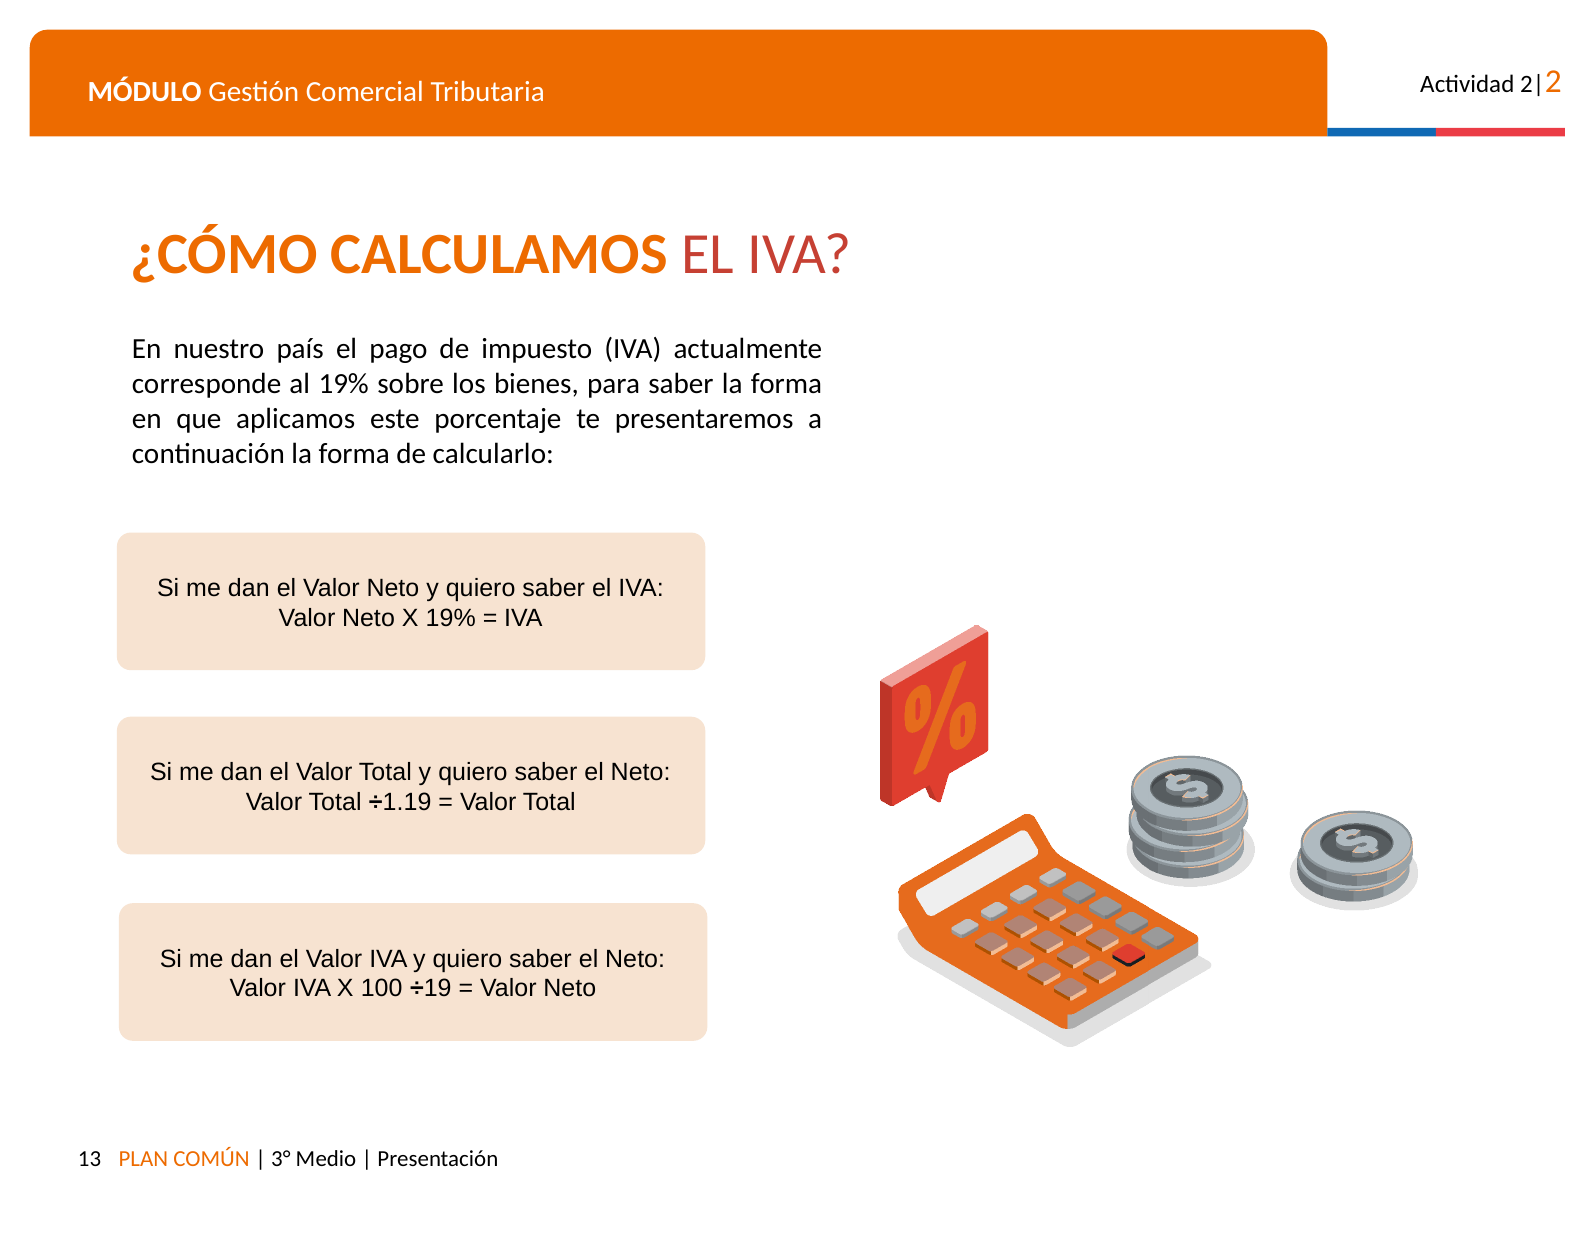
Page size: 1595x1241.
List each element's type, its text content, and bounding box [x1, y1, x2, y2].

text_box ¿CÓMO CALCULAMOS EL IVA? [102, 230, 1571, 284]
text_box Si me dan el Valor IVA y quiero saber el Neto: Valor IVA X 100 ÷19 = Valor Neto [118, 903, 708, 1041]
picture [880, 625, 1419, 1047]
text_box En nuestro país el pago de impuesto (IVA) actualmente corresponde al 19% sobre los bienes, para saber la forma en que aplicamos este porcentaje te presentaremos a continuación la forma de calcularlo: [116, 322, 838, 477]
text_box Si me dan el Valor Total y quiero saber el Neto: Valor Total ÷1.19 = Valor Total [116, 716, 706, 855]
text_box Si me dan el Valor Neto y quiero saber el IVA: Valor Neto X 19% = IVA [116, 532, 706, 671]
